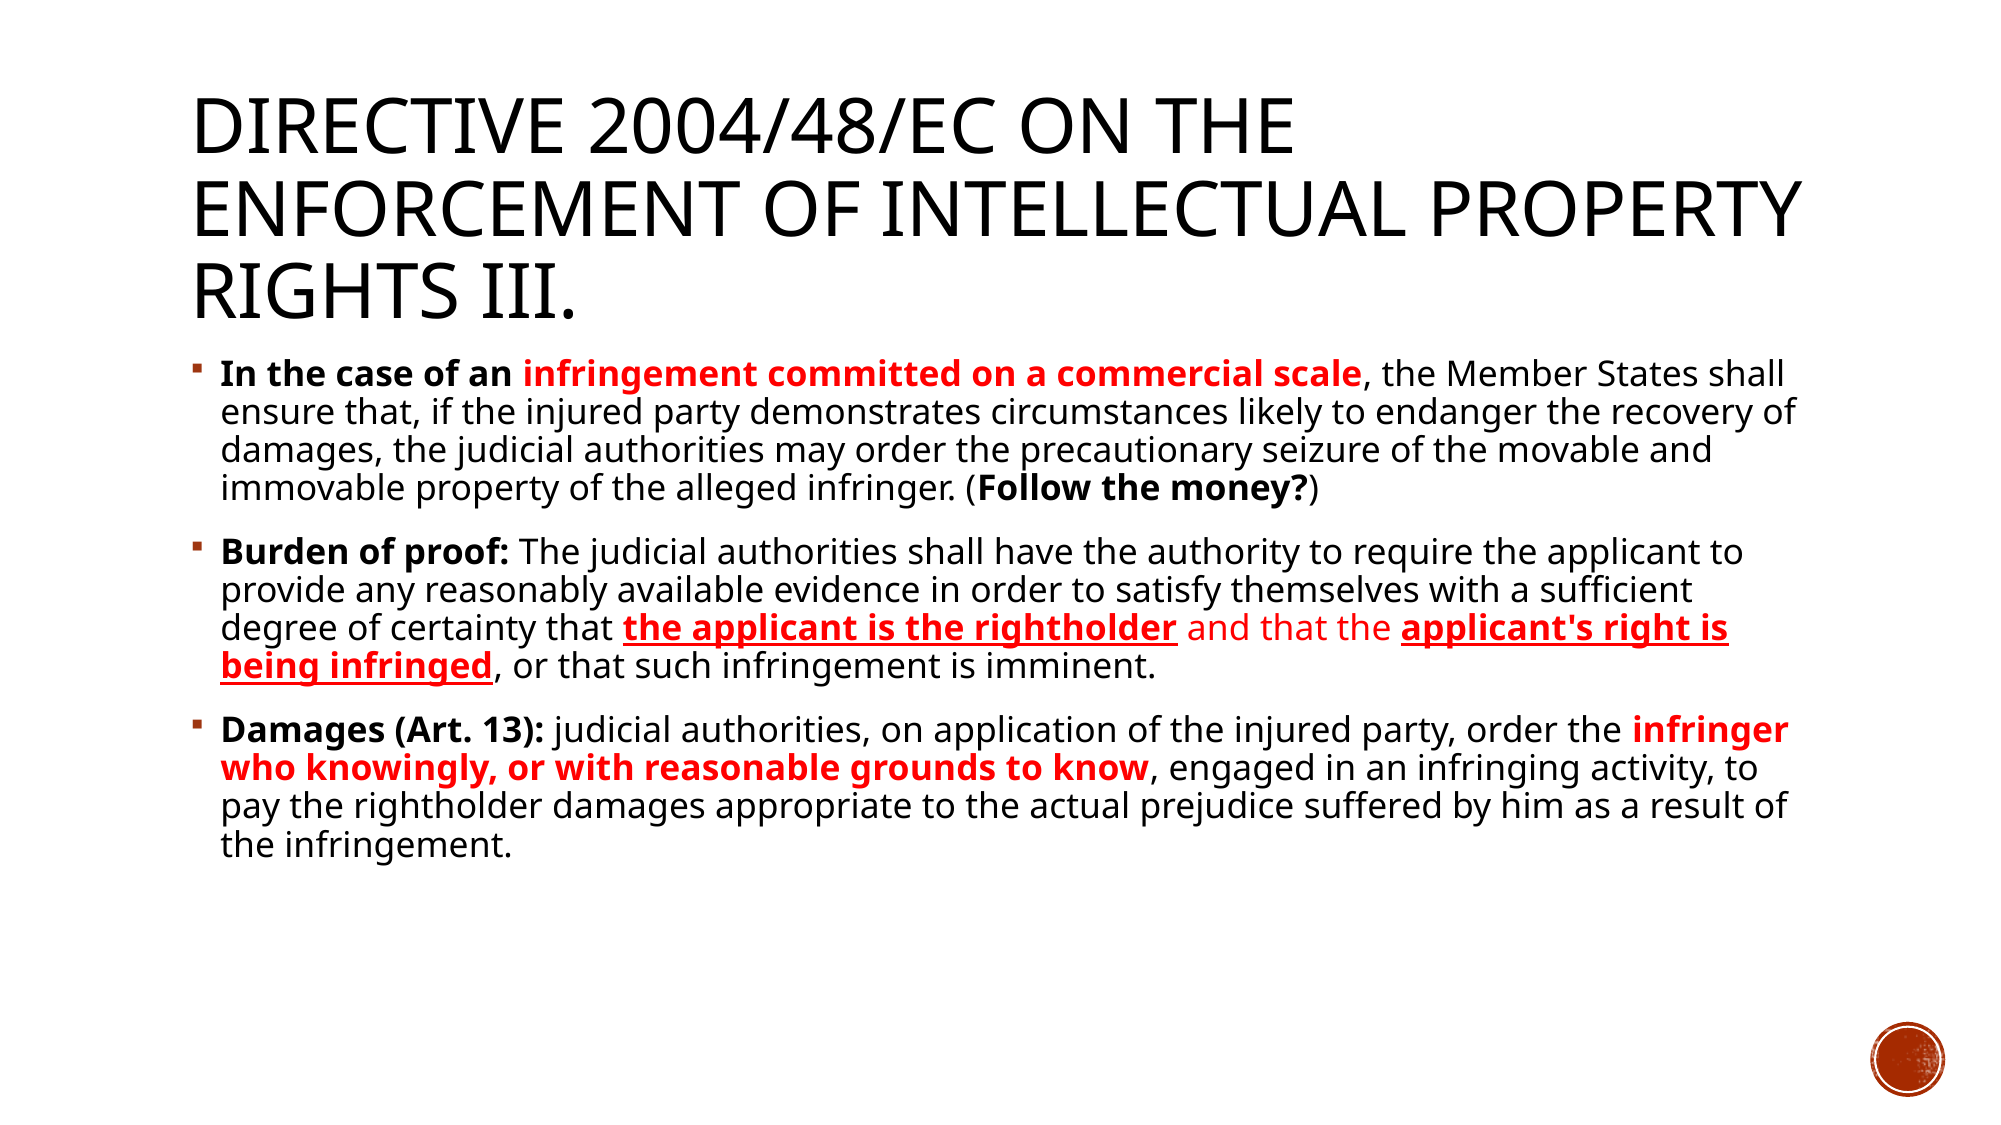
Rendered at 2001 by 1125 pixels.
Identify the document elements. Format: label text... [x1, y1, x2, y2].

list In the case of an infringement committed on a commercial scale, the Member States shall ensure that, if the injured party demonstrates circumstances likely to endanger the recovery of damages, the judicial authorities may order the precautionary seizure of the movable and immovable property of the alleged infringer. (Follow the money?) Burden of proof: The judicial authorities shall have the authority to require the applicant to provide any reasonably available evidence in order to satisfy themselves with a sufficient degree of certainty that the applicant is the rightholder and that the applicant's right is being infringed, or that such infringement is imminent. Damages (Art. 13): judicial authorities, on application of the injured party, order the infringer who knowingly, or with reasonable grounds to know, engaged in an infringing activity, to pay the rightholder damages appropriate to the actual prejudice suffered by him as a result of the infringement. [175, 348, 1826, 1013]
title Directive 2004/48/EC on the enforcement of intellectual property rights III. [175, 79, 1826, 344]
